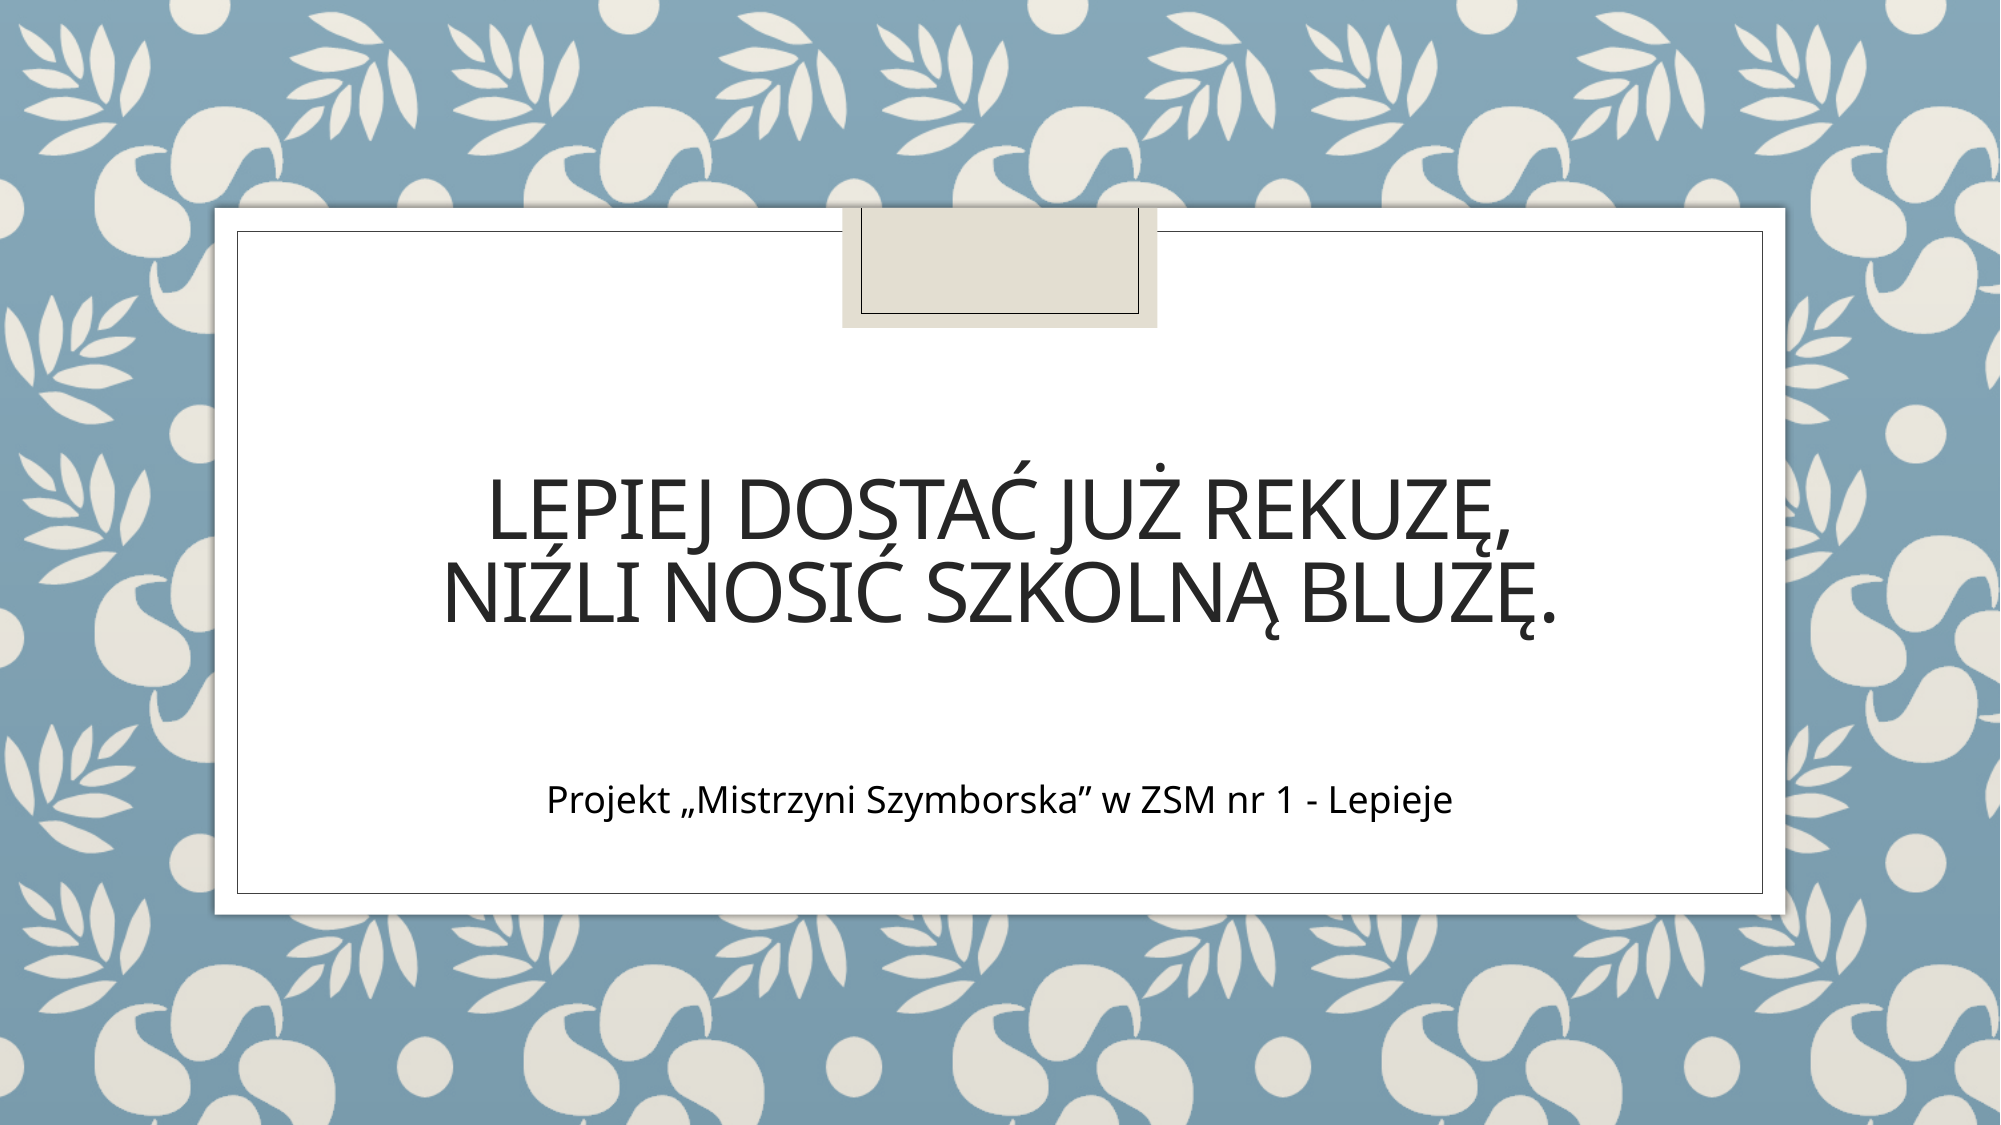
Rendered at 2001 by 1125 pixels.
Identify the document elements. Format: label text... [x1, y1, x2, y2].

title Lepiej dostać już rekuzę, Niźli nosić szkolną bluzę. [256, 343, 1745, 768]
list Projekt „Mistrzyni Szymborska” w ZSM nr 1 - Lepieje [256, 768, 1745, 844]
